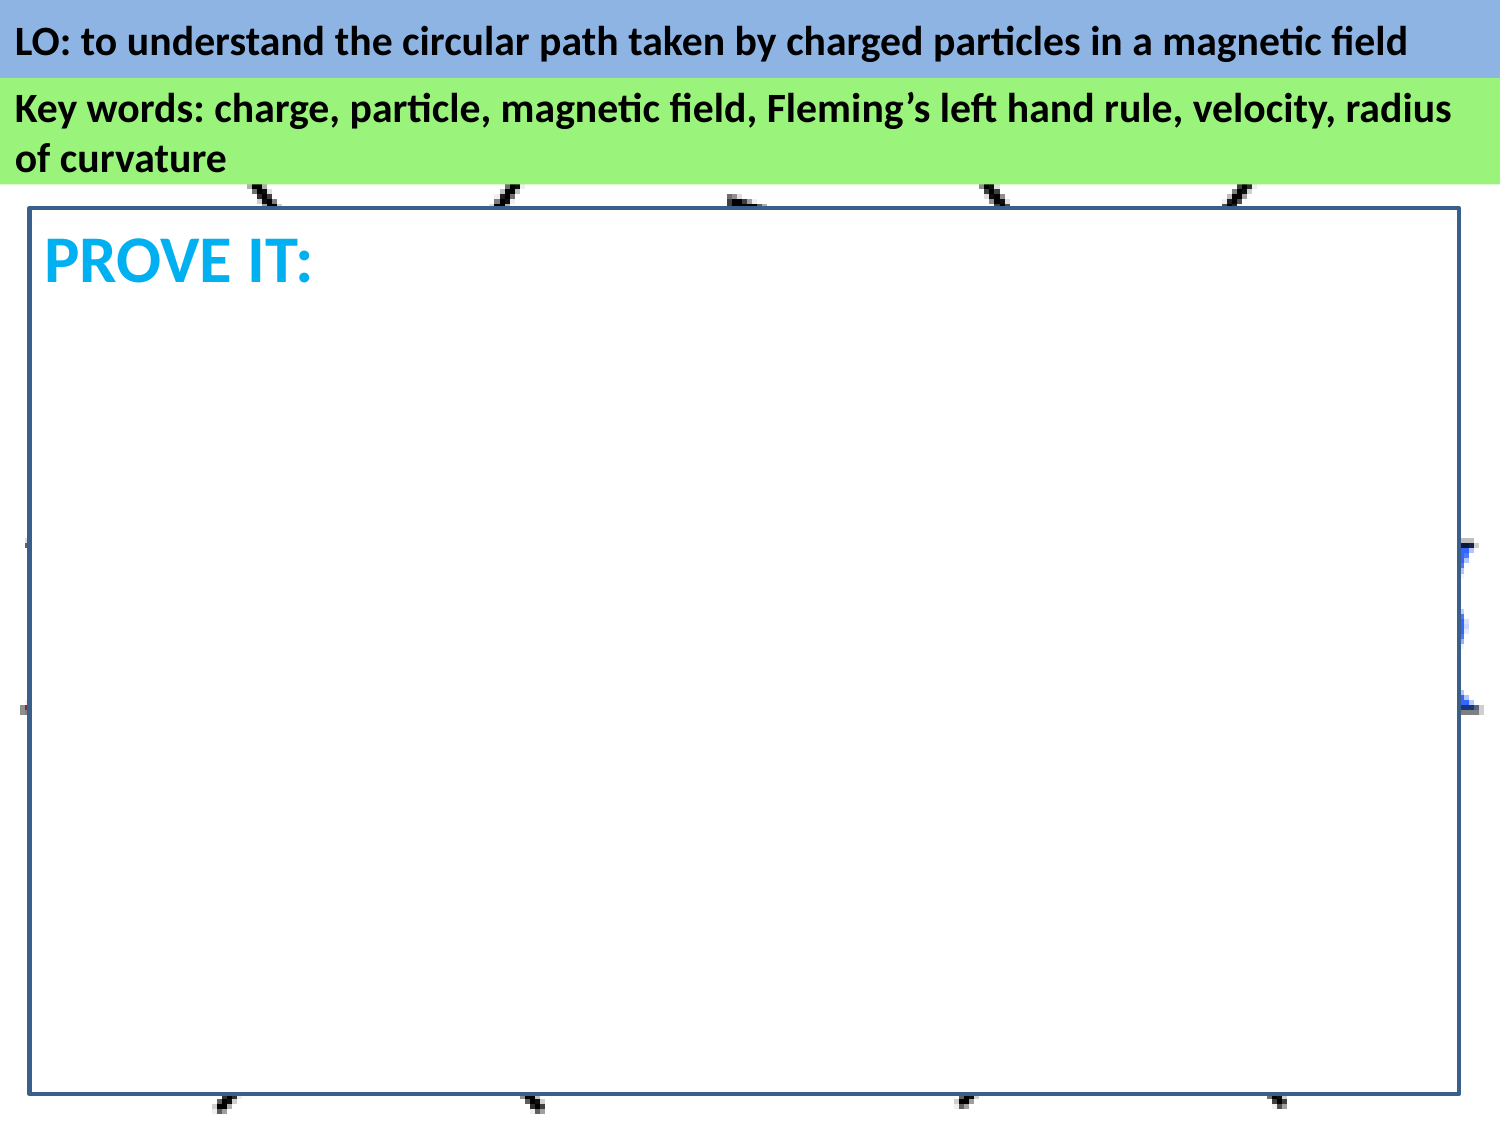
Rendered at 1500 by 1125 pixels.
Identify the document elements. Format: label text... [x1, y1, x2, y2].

picture [0, 185, 1500, 1125]
text_box PROVE IT: [27, 206, 1461, 1096]
